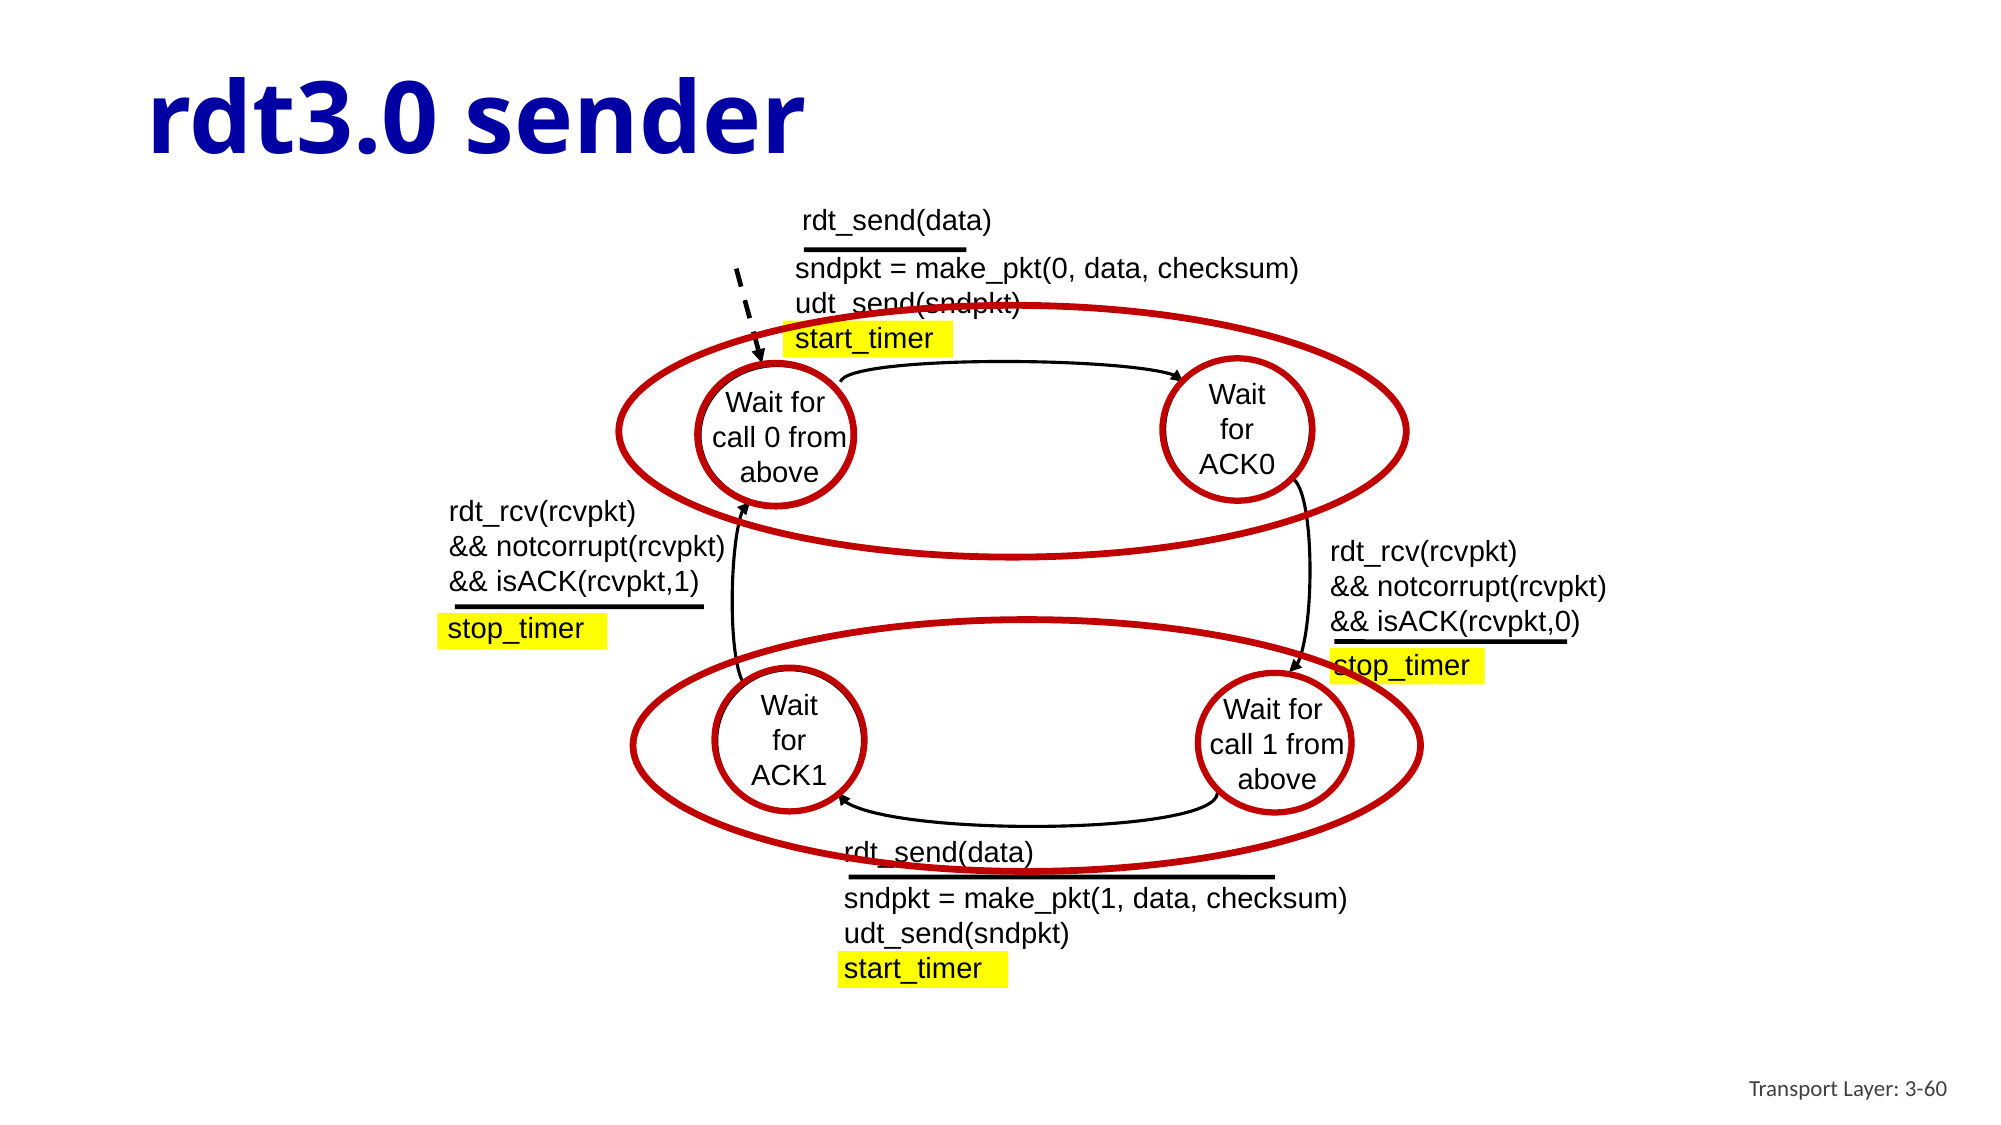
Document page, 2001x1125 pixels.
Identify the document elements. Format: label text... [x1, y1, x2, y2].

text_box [1179, 672, 1375, 792]
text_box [432, 485, 750, 689]
text_box [1311, 382, 1408, 477]
text_box [752, 361, 780, 365]
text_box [829, 792, 1395, 963]
text_box [617, 328, 780, 485]
text_box [631, 689, 829, 856]
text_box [716, 669, 863, 812]
text_box [750, 382, 1289, 559]
slide_number Transport Layer: 3-60 [1512, 1056, 1963, 1117]
text_box [837, 963, 1009, 989]
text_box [1164, 382, 1311, 501]
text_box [1289, 477, 1668, 673]
title rdt3.0 sender [131, 47, 1952, 195]
text_box [750, 618, 1289, 792]
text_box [780, 194, 1414, 382]
text_box [1375, 673, 1486, 685]
text_box [1375, 685, 1422, 792]
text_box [682, 365, 878, 506]
